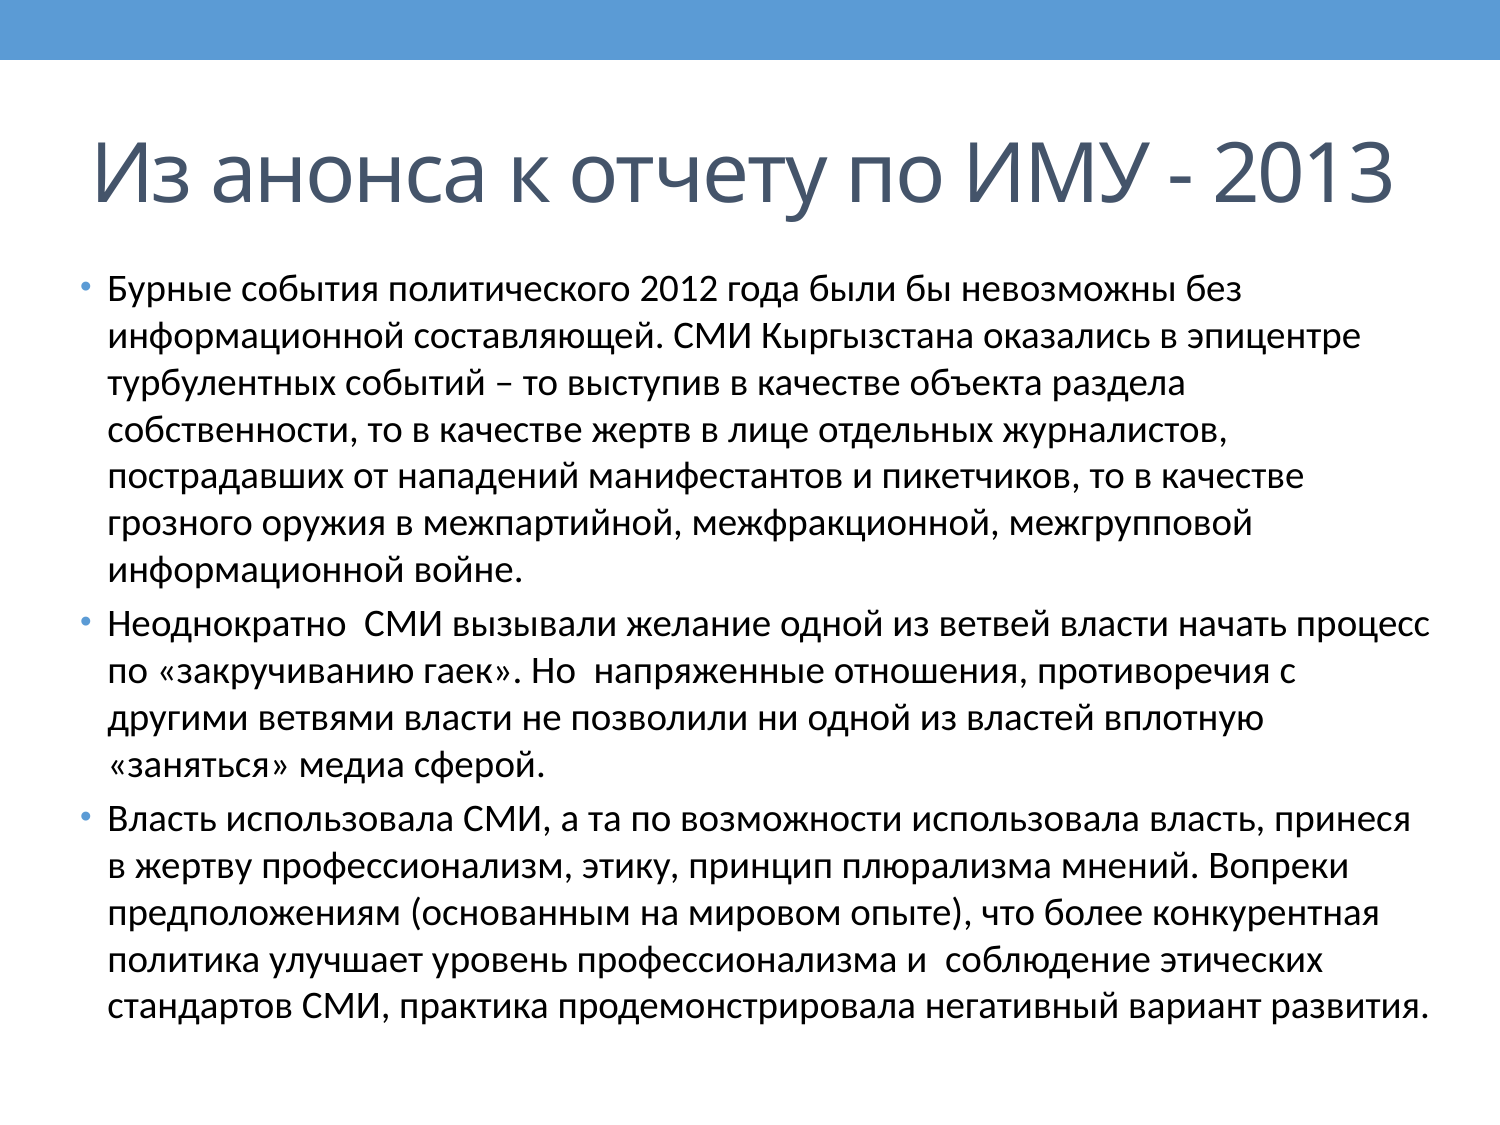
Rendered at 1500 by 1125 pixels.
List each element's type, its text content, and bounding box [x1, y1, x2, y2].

list Бурные события политического 2012 года были бы невозможны без информационной составляющей. СМИ Кыргызстана оказались в эпицентре турбулентных событий – то выступив в качестве объекта раздела собственности, то в качестве жертв в лице отдельных журналистов, пострадавших от нападений манифестантов и пикетчиков, то в качестве грозного оружия в межпартийной, межфракционной, межгрупповой информационной войне. Неоднократно СМИ вызывали желание одной из ветвей власти начать процесс по «закручиванию гаек». Но напряженные отношения, противоречия с другими ветвями власти не позволили ни одной из властей вплотную «заняться» медиа сферой. Власть использовала СМИ, а та по возможности использовала власть, принеся в жертву профессионализм, этику, принцип плюрализма мнений. Вопреки предположениям (основанным на мировом опыте), что более конкурентная политика улучшает уровень профессионализма и соблюдение этических стандартов СМИ, практика продемонстрировала негативный вариант развития. [64, 255, 1451, 1087]
title Из анонса к отчету по ИМУ - 2013 [75, 87, 1425, 250]
